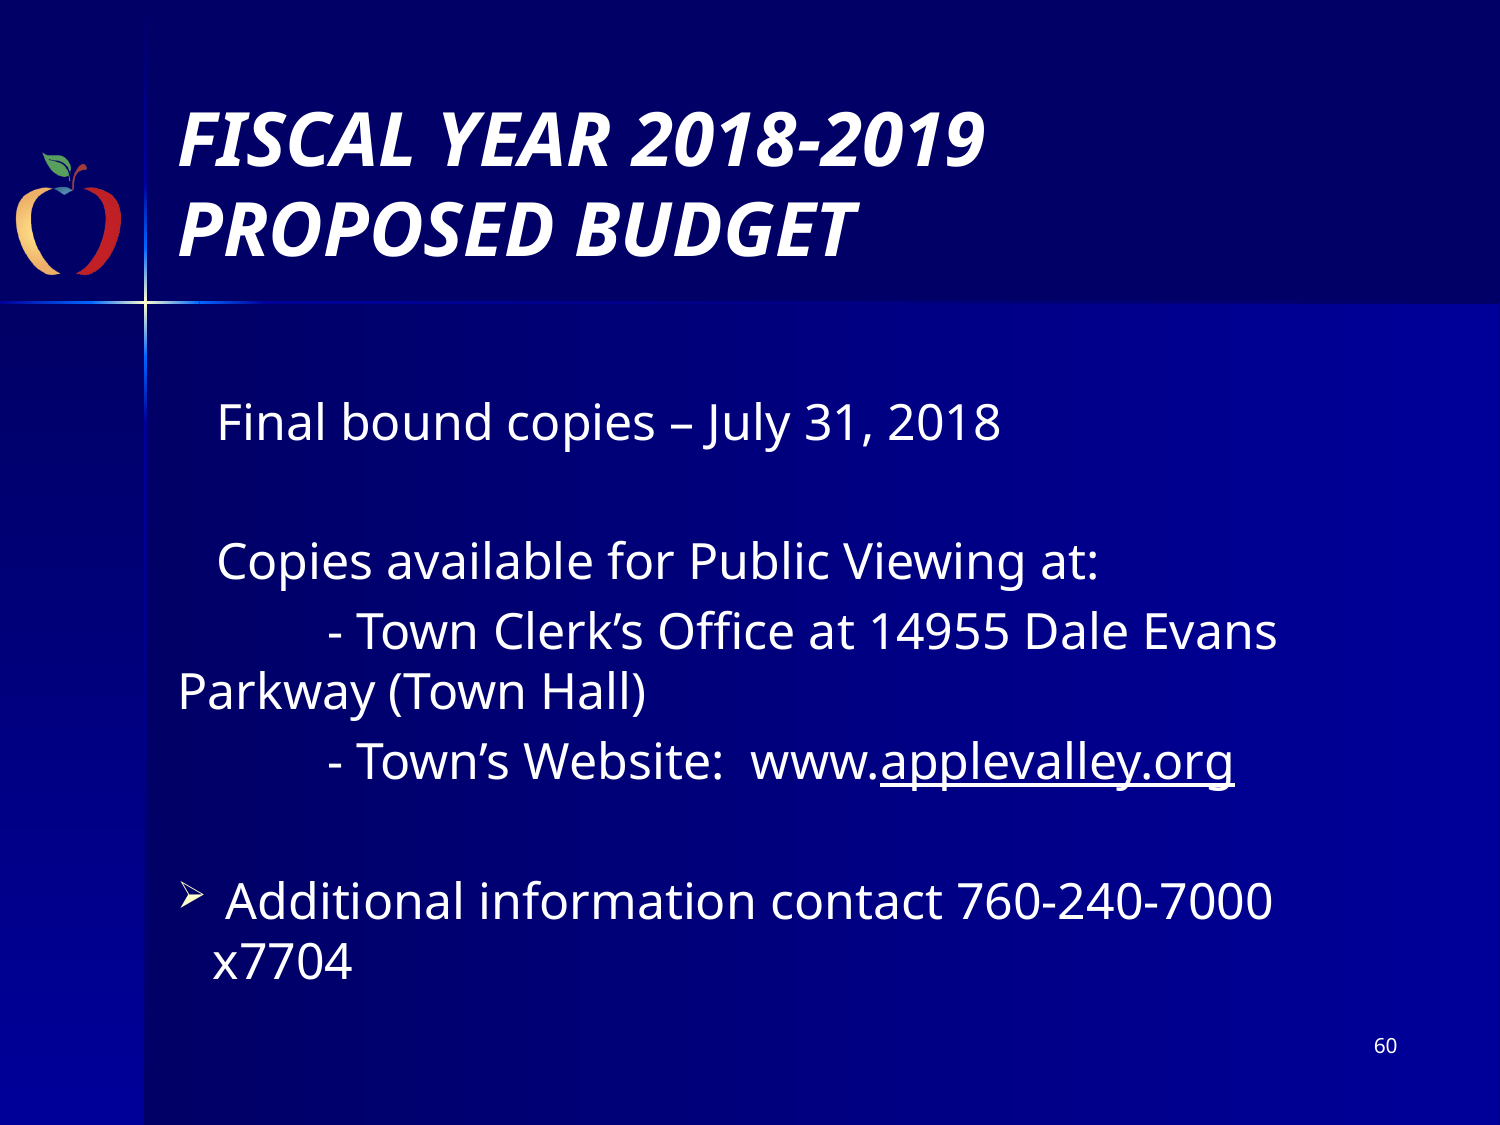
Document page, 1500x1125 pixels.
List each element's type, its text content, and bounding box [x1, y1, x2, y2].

slide_number 60 [1100, 1025, 1413, 1100]
title FISCAL YEAR 2018-2019 PROPOSED BUDGET [162, 74, 1376, 288]
picture [0, 149, 151, 283]
text_box Final bound copies – July 31, 2018 Copies available for Public Viewing at: - Town Clerk’s Office at 14955 Dale Evans Parkway (Town Hall) - Town’s Website: www.applevalley.org Additional information contact 760-240-7000 x7704 [162, 312, 1438, 1025]
